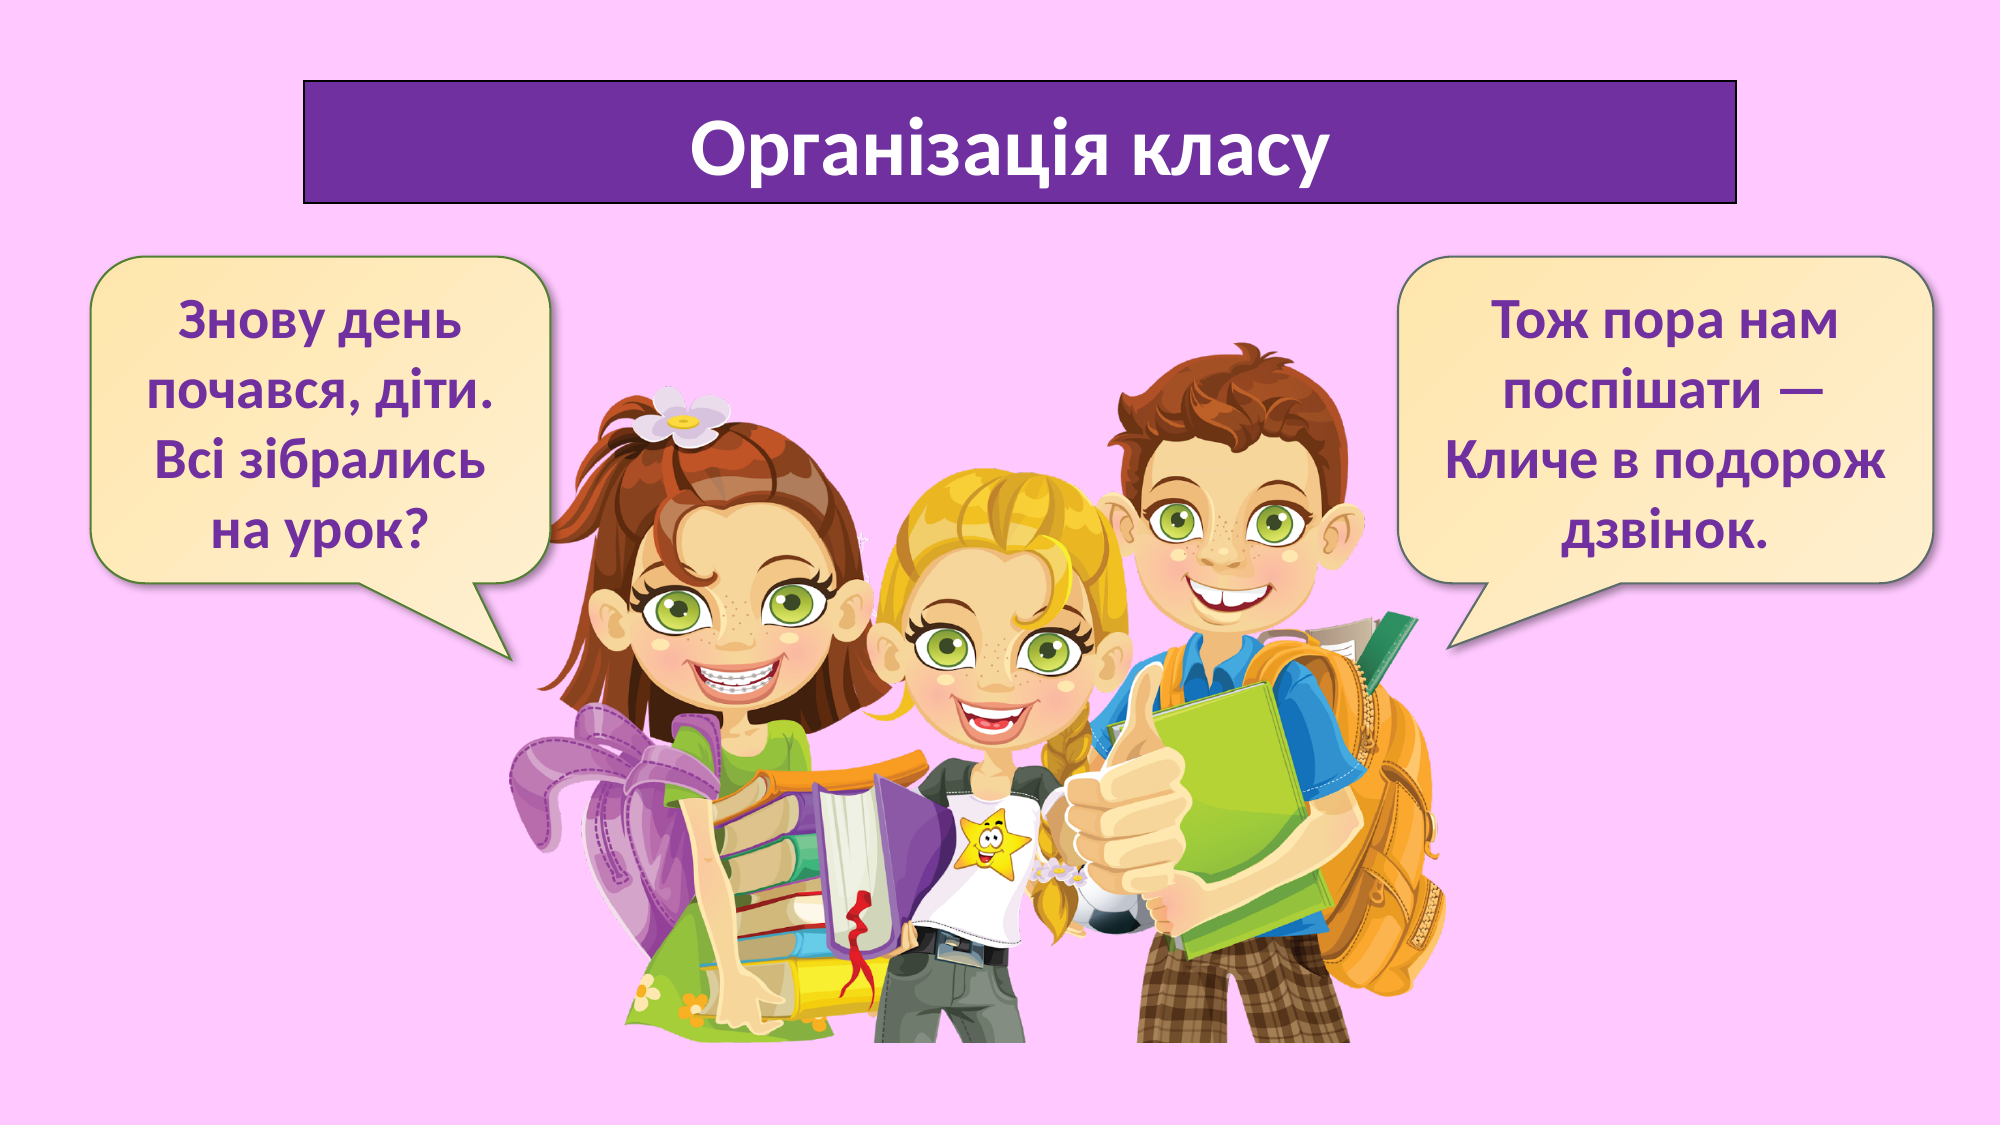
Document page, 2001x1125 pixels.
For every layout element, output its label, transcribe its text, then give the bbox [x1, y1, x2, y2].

text_box Організація класу [303, 80, 1737, 204]
text_box Знову день почався, діти. Всі зібрались на урок? [89, 255, 552, 660]
text_box Тож пора нам поспішати — Кличе в подорож дзвінок. [1396, 255, 1935, 649]
picture [509, 339, 1450, 1043]
